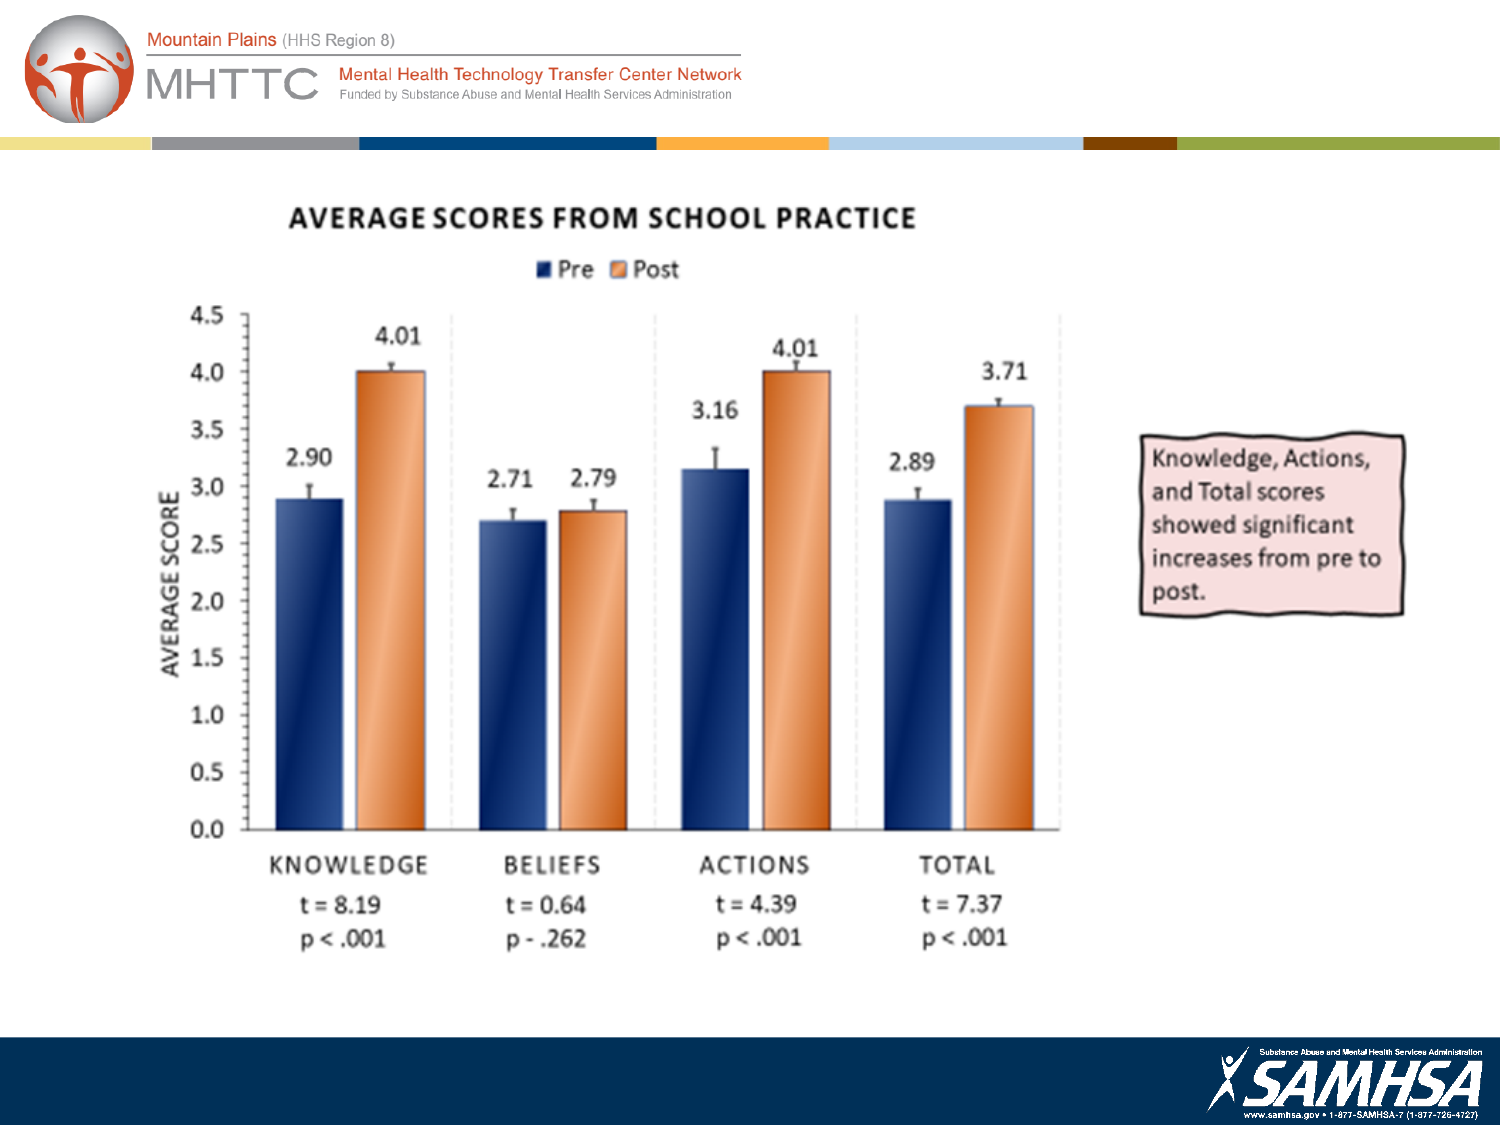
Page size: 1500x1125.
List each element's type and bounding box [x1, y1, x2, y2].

picture [0, 137, 1500, 150]
picture [59, 162, 1476, 987]
picture [1200, 1037, 1488, 1125]
